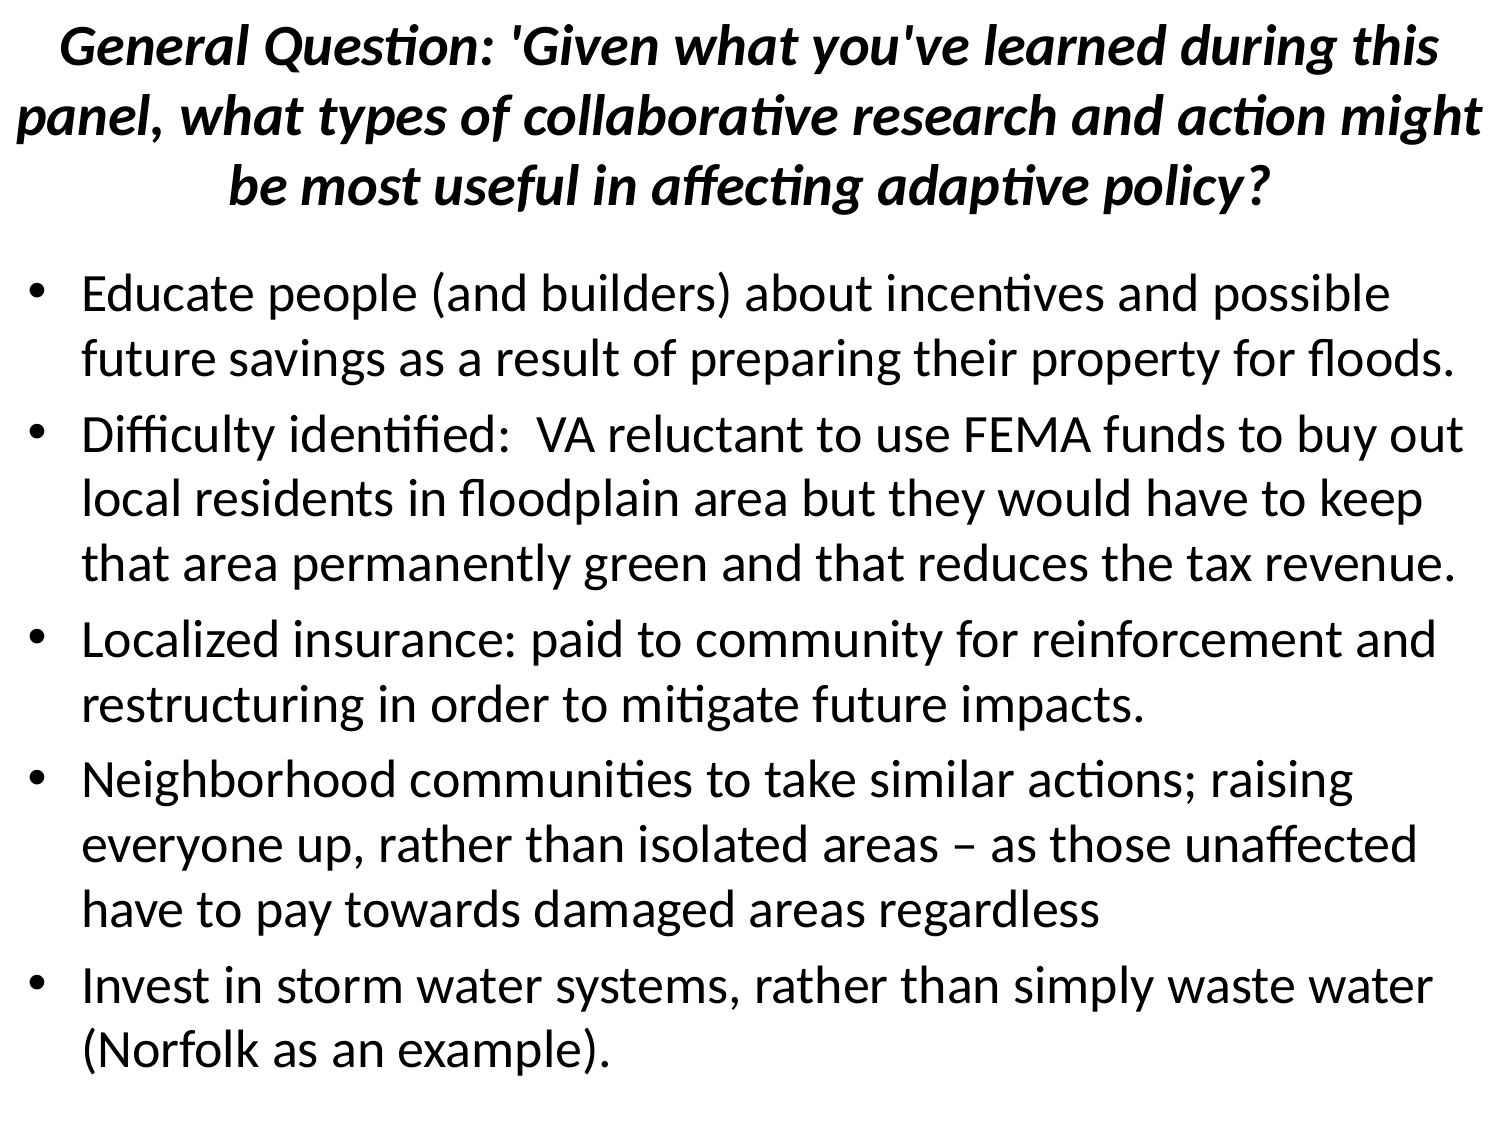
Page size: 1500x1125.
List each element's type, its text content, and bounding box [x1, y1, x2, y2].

list Educate people (and builders) about incentives and possible future savings as a result of preparing their property for floods. Difficulty identified: VA reluctant to use FEMA funds to buy out local residents in floodplain area but they would have to keep that area permanently green and that reduces the tax revenue. Localized insurance: paid to community for reinforcement and restructuring in order to mitigate future impacts. Neighborhood communities to take similar actions; raising everyone up, rather than isolated areas – as those unaffected have to pay towards damaged areas regardless Invest in storm water systems, rather than simply waste water (Norfolk as an example). [12, 249, 1500, 1113]
title General Question: 'Given what you've learned during this panel, what types of collaborative research and action might be most useful in affecting adaptive policy? [0, 12, 1500, 213]
